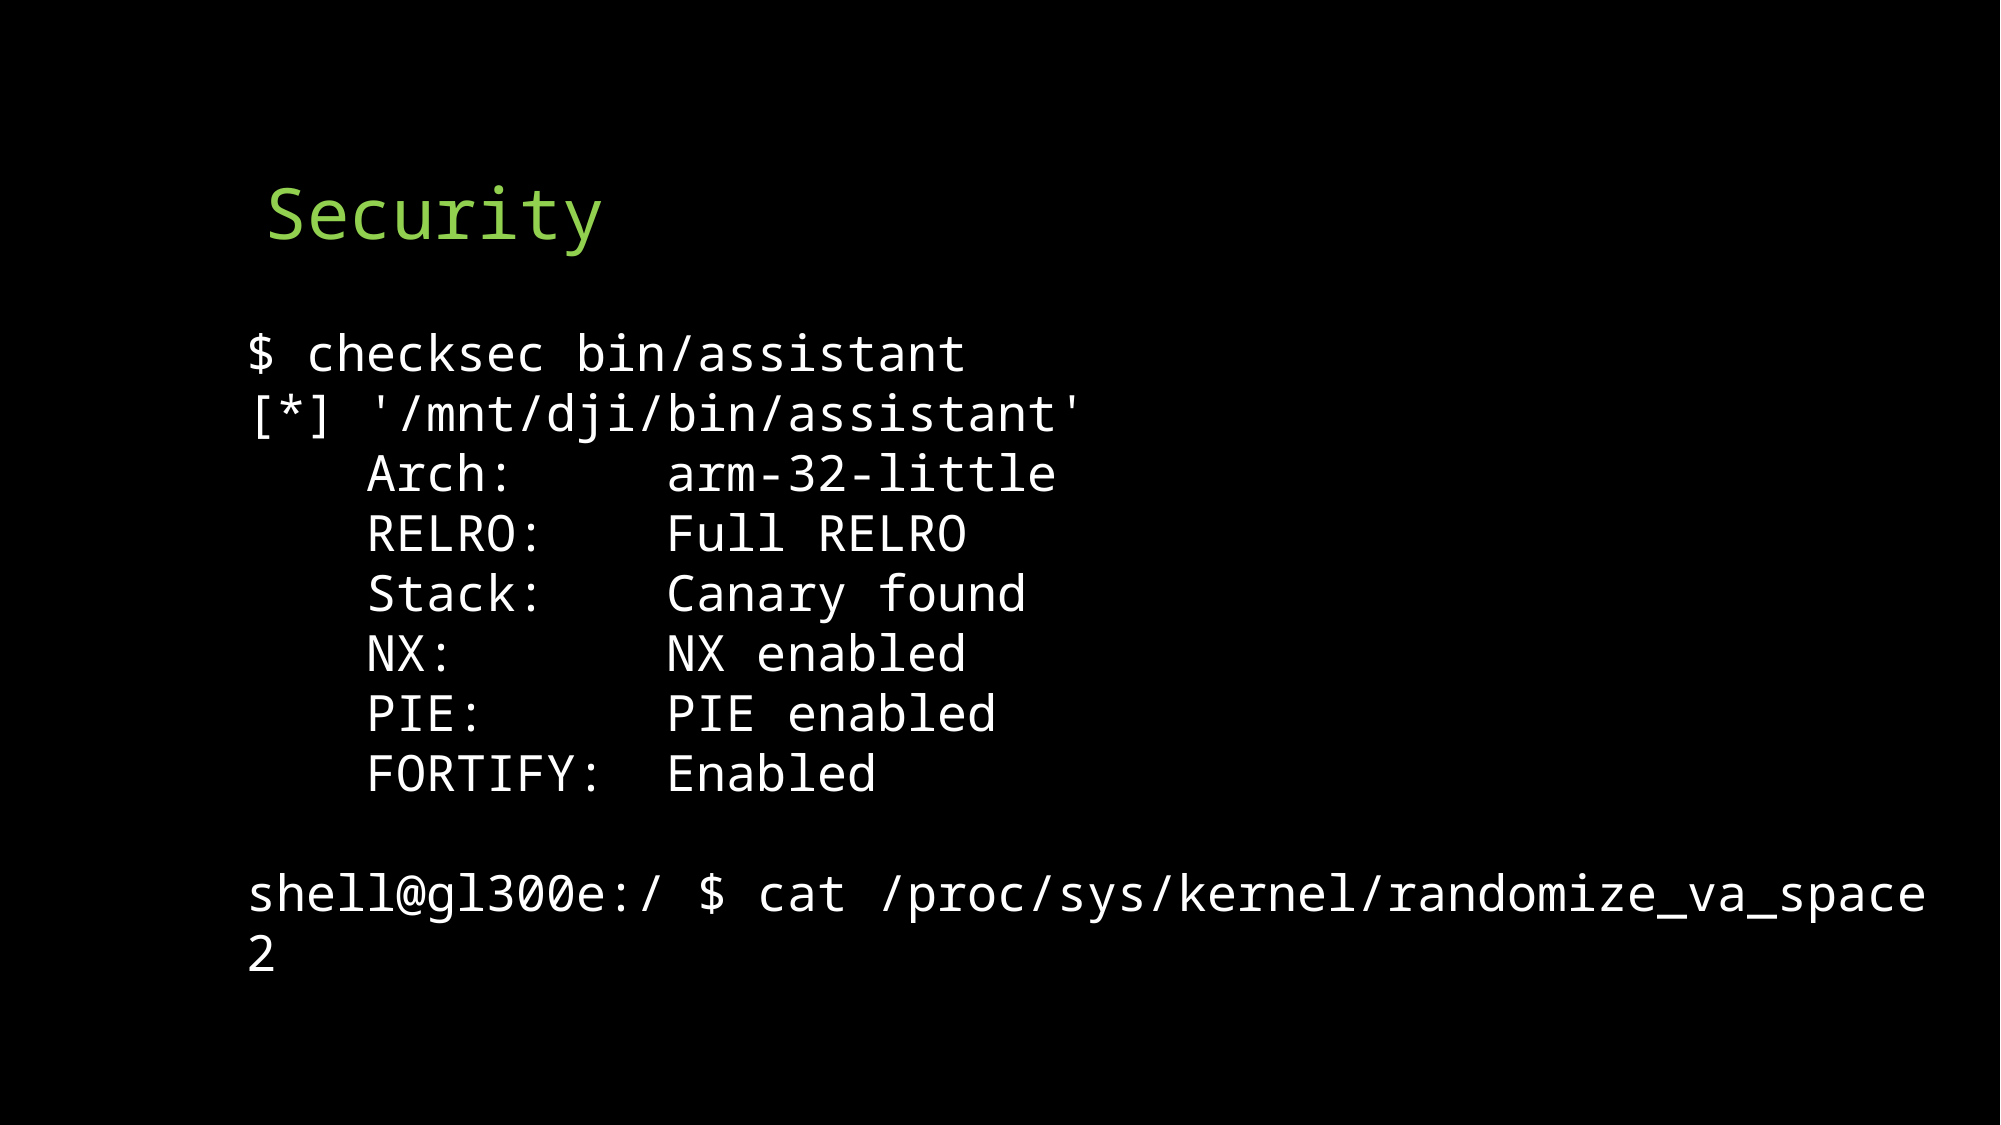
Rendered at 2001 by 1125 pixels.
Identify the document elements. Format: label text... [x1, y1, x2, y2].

title Security [249, 75, 1750, 263]
text_box $ checksec bin/assistant [*] '/mnt/dji/bin/assistant' Arch: arm-32-little RELRO: Full RELRO Stack: Canary found NX: NX enabled PIE: PIE enabled FORTIFY: Enabled shell@gl300e:/ $ cat /proc/sys/kernel/randomize_va_space 2 [232, 314, 1945, 1080]
